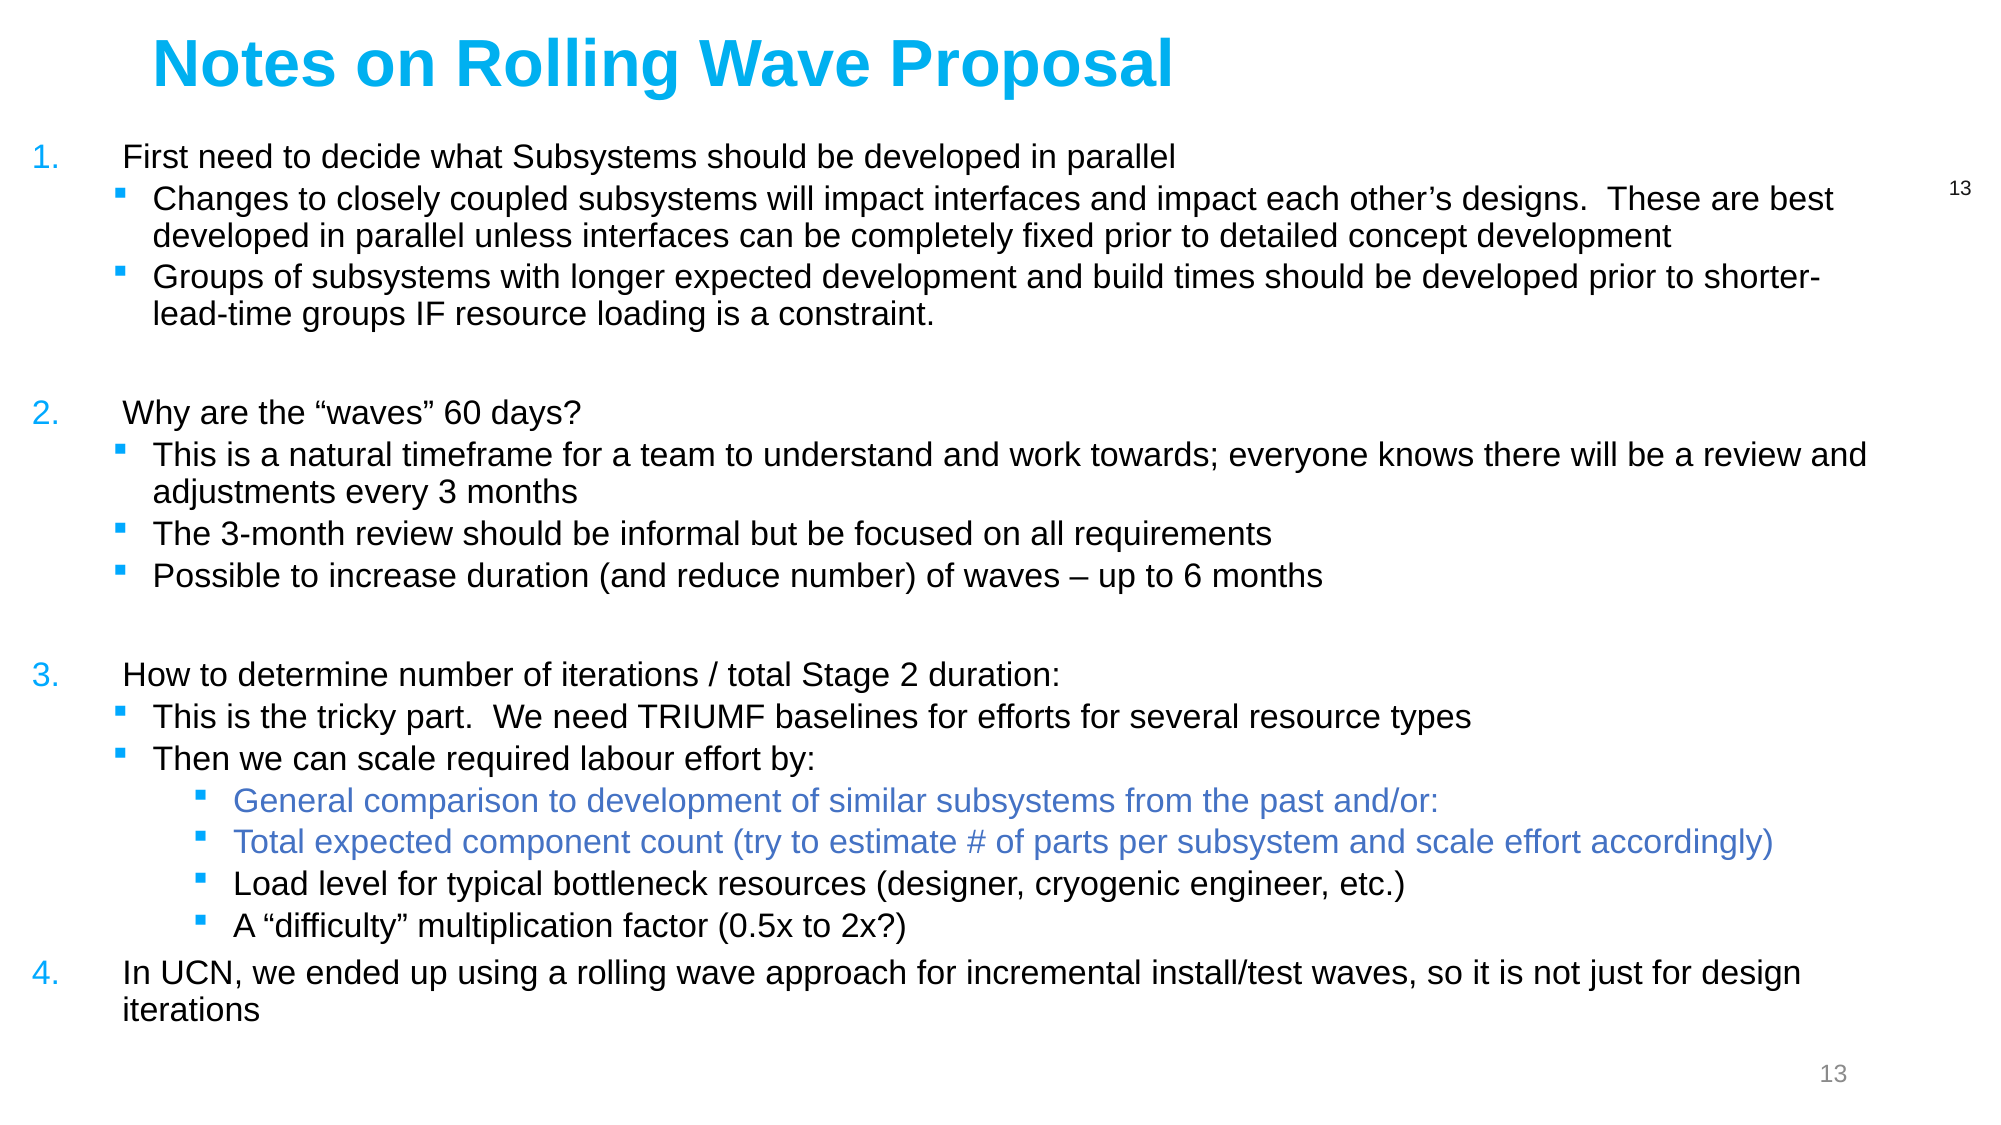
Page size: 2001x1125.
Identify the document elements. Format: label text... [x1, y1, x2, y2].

list First need to decide what Subsystems should be developed in parallel Changes to closely coupled subsystems will impact interfaces and impact each other’s designs. These are best developed in parallel unless interfaces can be completely fixed prior to detailed concept development Groups of subsystems with longer expected development and build times should be developed prior to shorter-lead-time groups IF resource loading is a constraint. Why are the “waves” 60 days? This is a natural timeframe for a team to understand and work towards; everyone knows there will be a review and adjustments every 3 months The 3-month review should be informal but be focused on all requirements Possible to increase duration (and reduce number) of waves – up to 6 months How to determine number of iterations / total Stage 2 duration: This is the tricky part. We need TRIUMF baselines for efforts for several resource types Then we can scale required labour effort by: General comparison to development of similar subsystems from the past and/or: Total expected component count (try to estimate # of parts per subsystem and scale effort accordingly) Load level for typical bottleneck resources (designer, cryogenic engineer, etc.) A “difficulty” multiplication factor (0.5x to 2x?) In UCN, we ended up using a rolling wave approach for incremental install/test waves, so it is not just for design iterations [17, 125, 1896, 1043]
slide_number 13 [1412, 1042, 1863, 1103]
title Notes on Rolling Wave Proposal [137, 21, 1863, 99]
